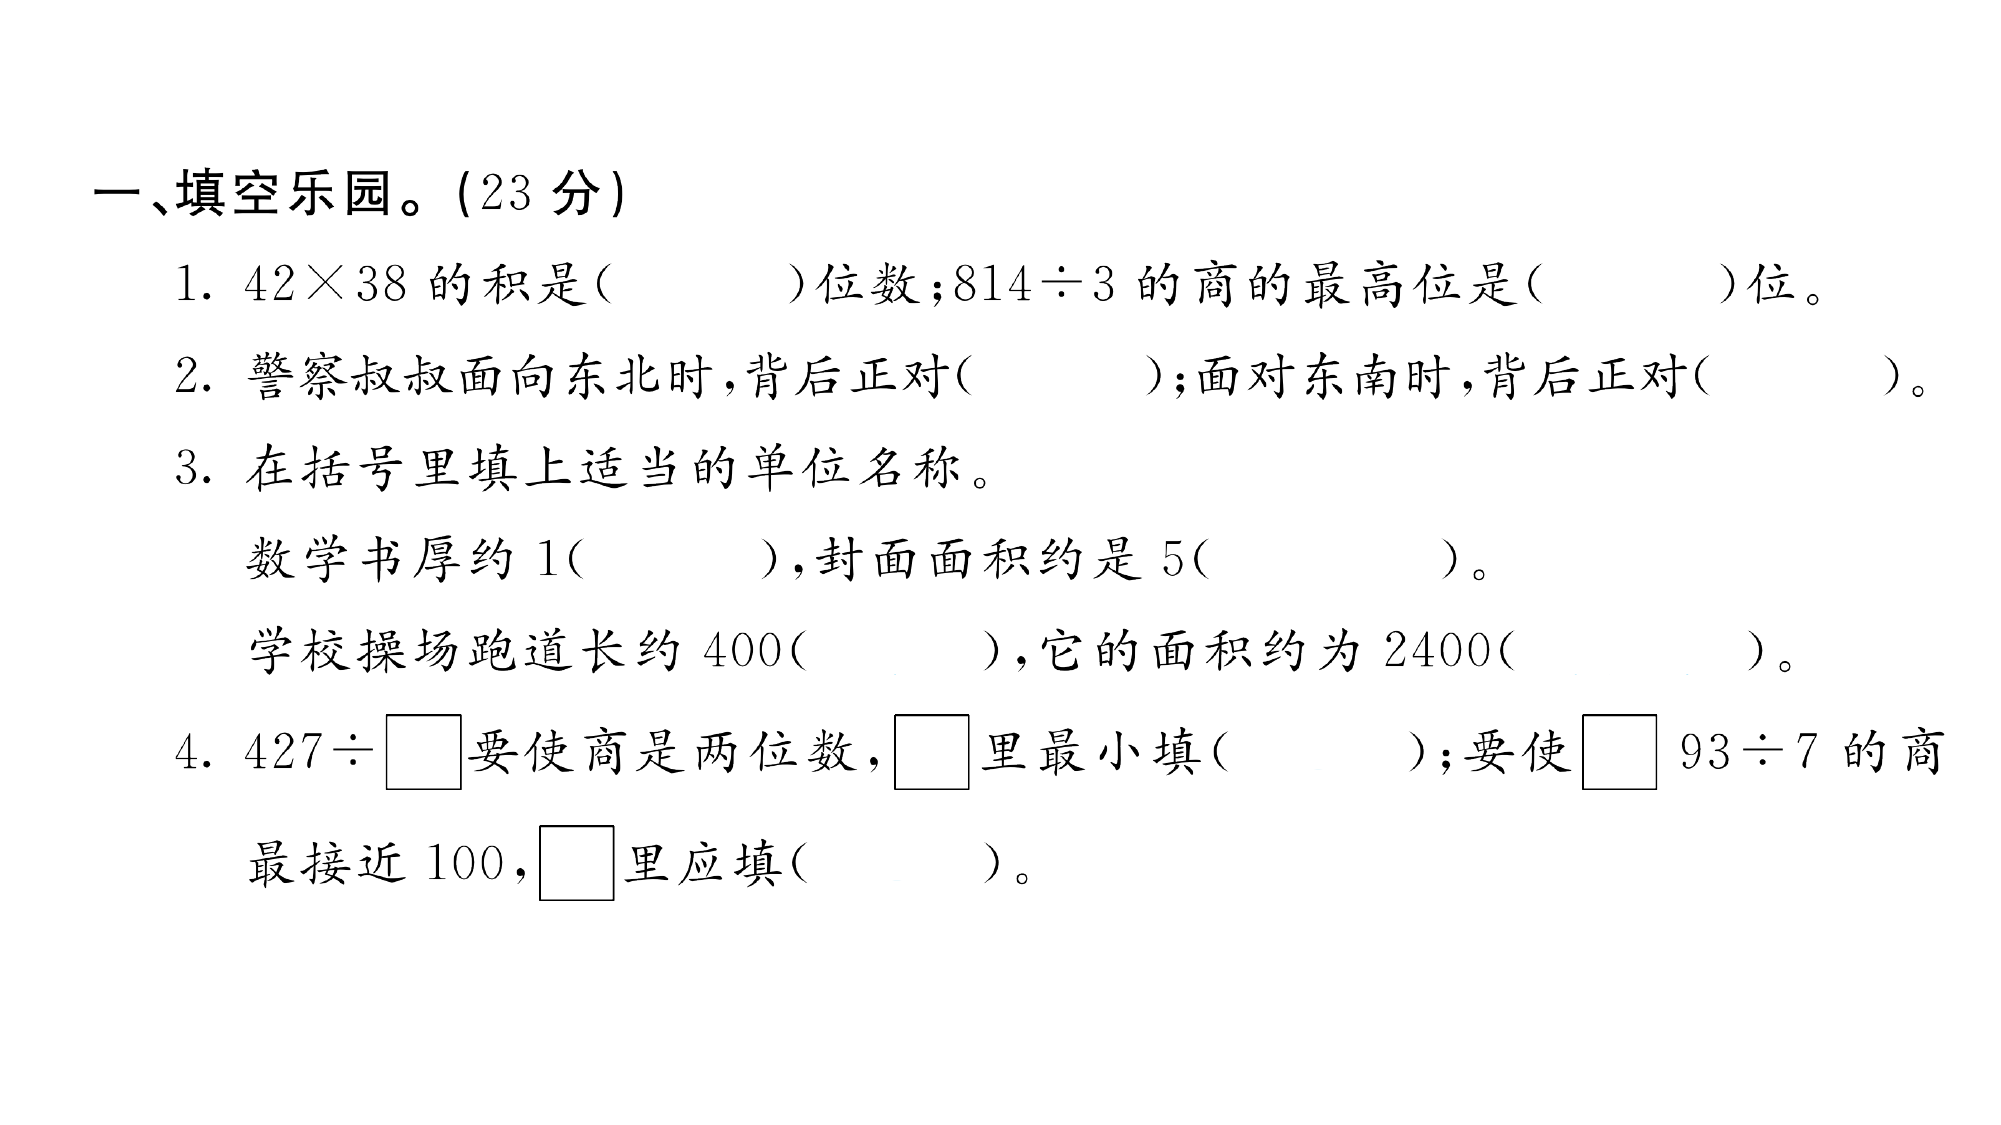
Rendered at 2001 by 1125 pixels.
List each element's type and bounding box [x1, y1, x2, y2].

picture [90, 137, 1981, 911]
